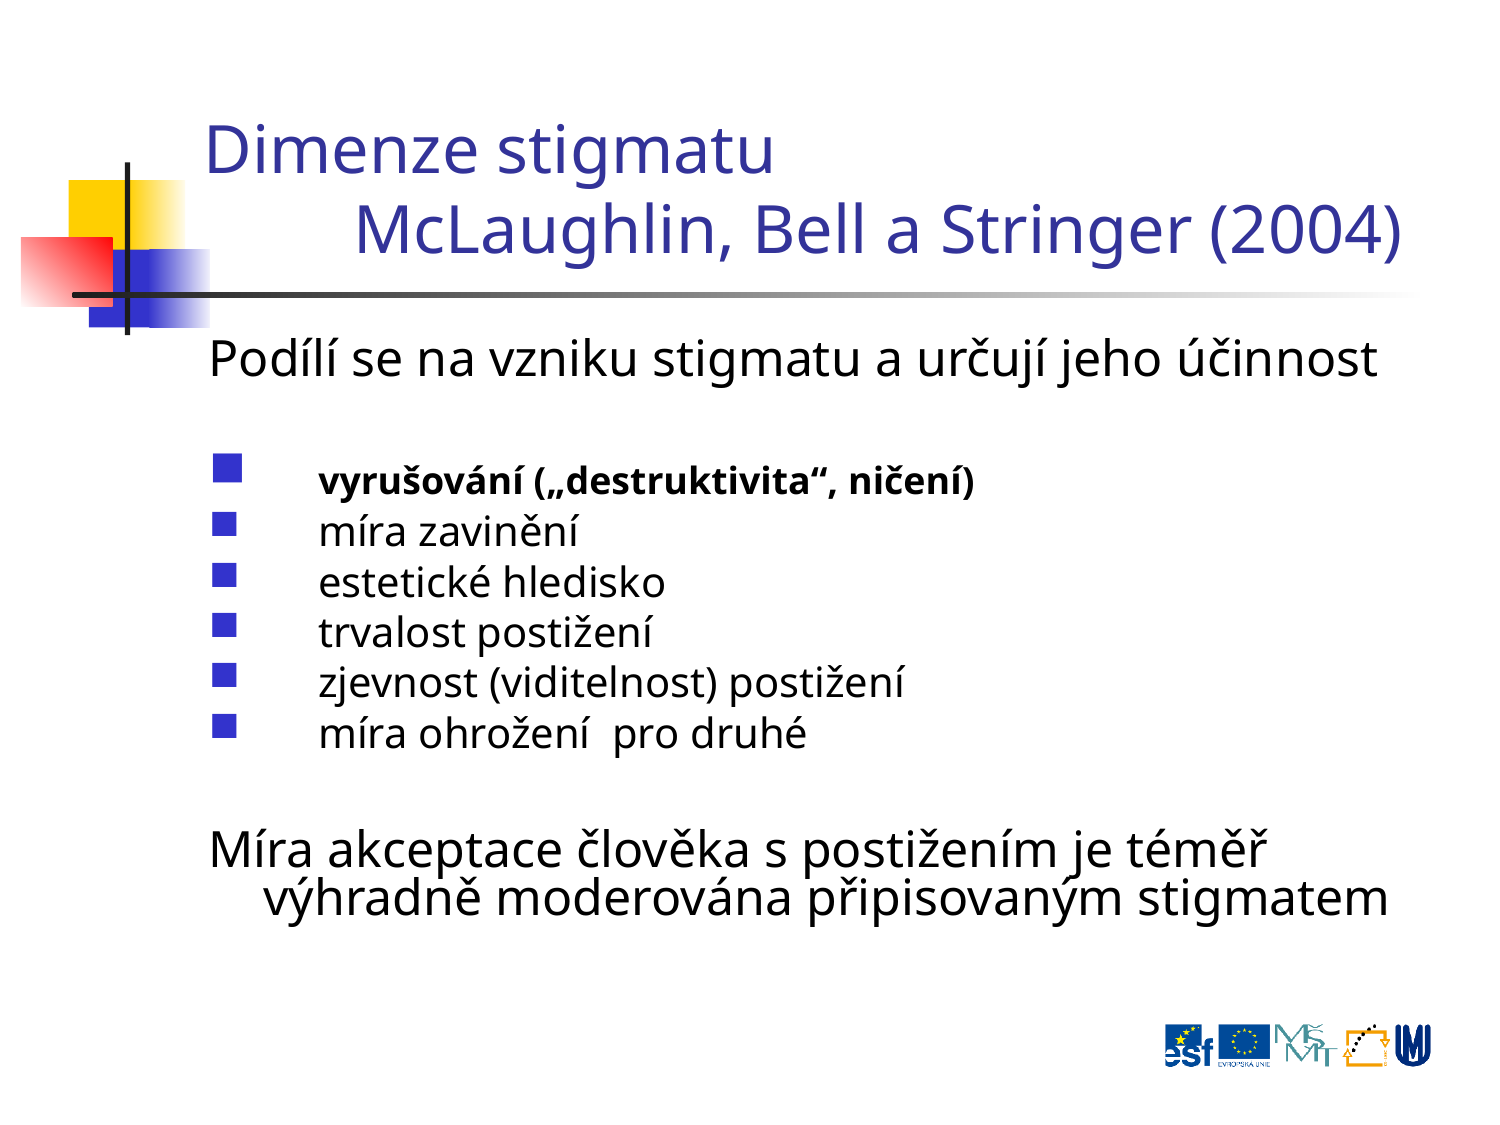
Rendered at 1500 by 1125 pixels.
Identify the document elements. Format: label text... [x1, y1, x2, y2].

text_box Dimenze stigmatu McLaughlin, Bell a Stringer (2004) [188, 35, 1468, 275]
text_box Podílí se na vzniku stigmatu a určují jeho účinnost vyrušování („destruktivita“, ničení) míra zavinění estetické hledisko trvalost postižení zjevnost (viditelnost) postižení míra ohrožení pro druhé Míra akceptace člověka s postižením je téměř výhradně moderována připisovaným stigmatem [193, 330, 1469, 1006]
picture [1159, 1019, 1437, 1073]
